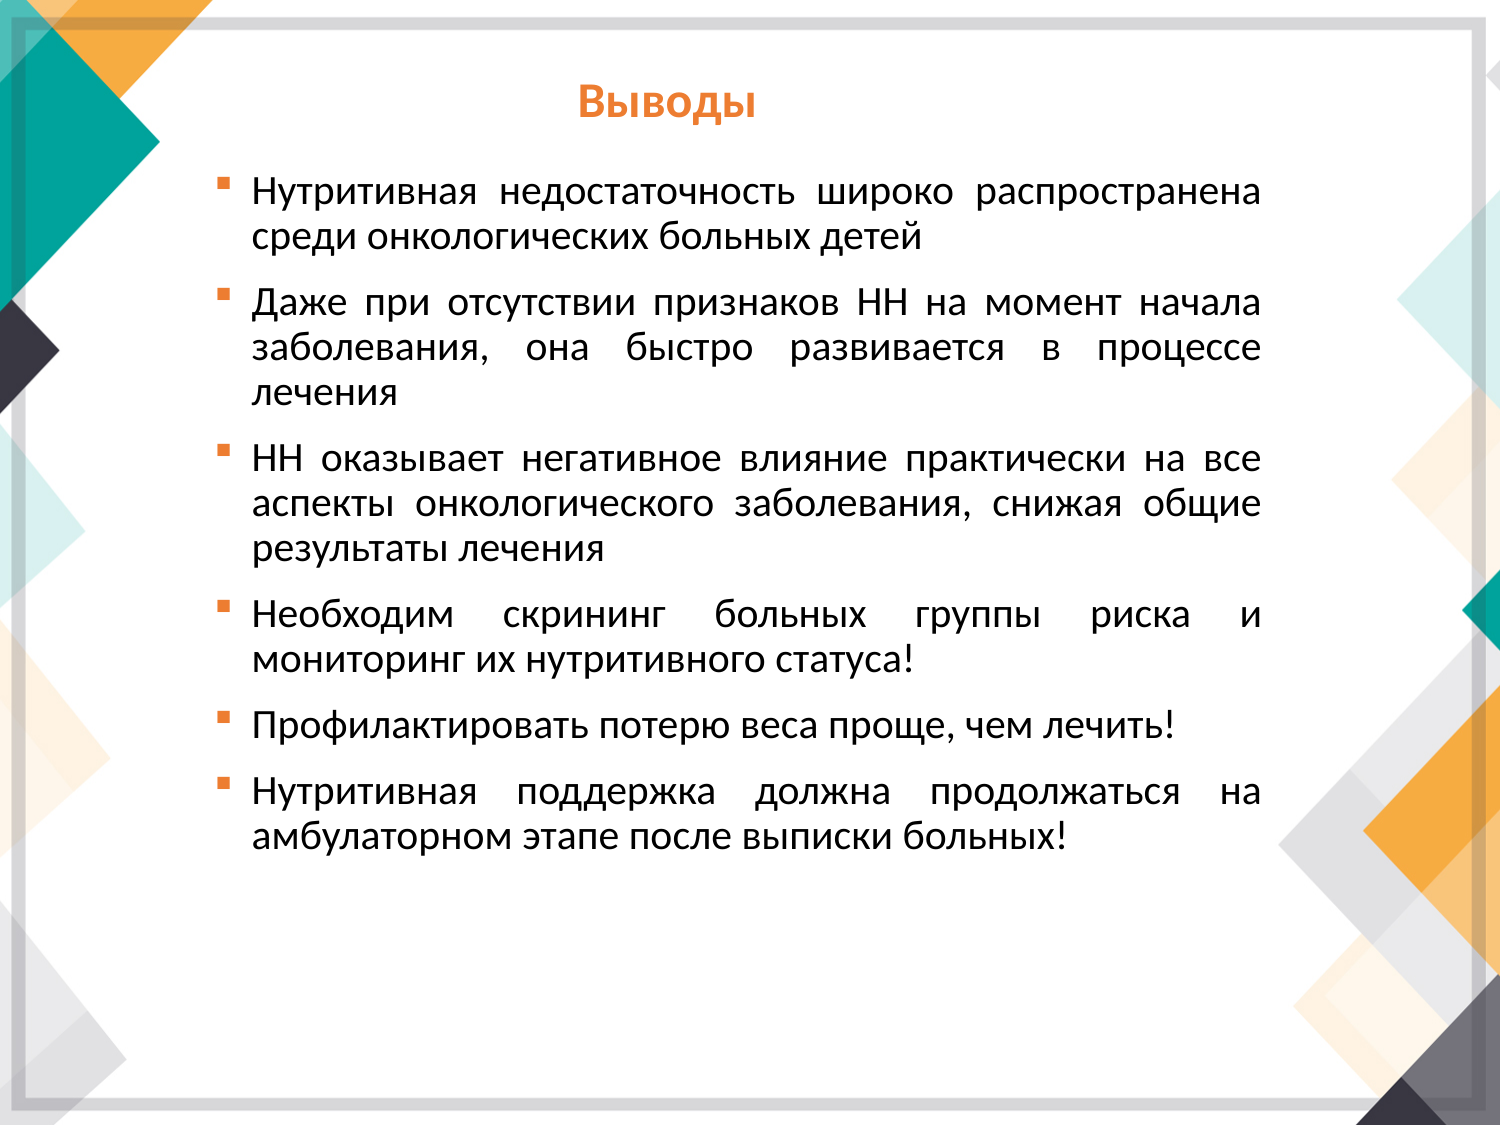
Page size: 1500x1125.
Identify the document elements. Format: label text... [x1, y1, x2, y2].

picture [0, 0, 1500, 1125]
title Выводы [490, 50, 845, 153]
list Нутритивная недостаточность широко распространена среди онкологических больных детей Даже при отсутствии признаков НН на момент начала заболевания, она быстро развивается в процессе лечения НН оказывает негативное влияние практически на все аспекты онкологического заболевания, снижая общие результаты лечения Необходим скрининг больных группы риска и мониторинг их нутритивного статуса! Профилактировать потерю веса проще, чем лечить! Нутритивная поддержка должна продолжаться на амбулаторном этапе после выписки больных! [199, 160, 1278, 988]
